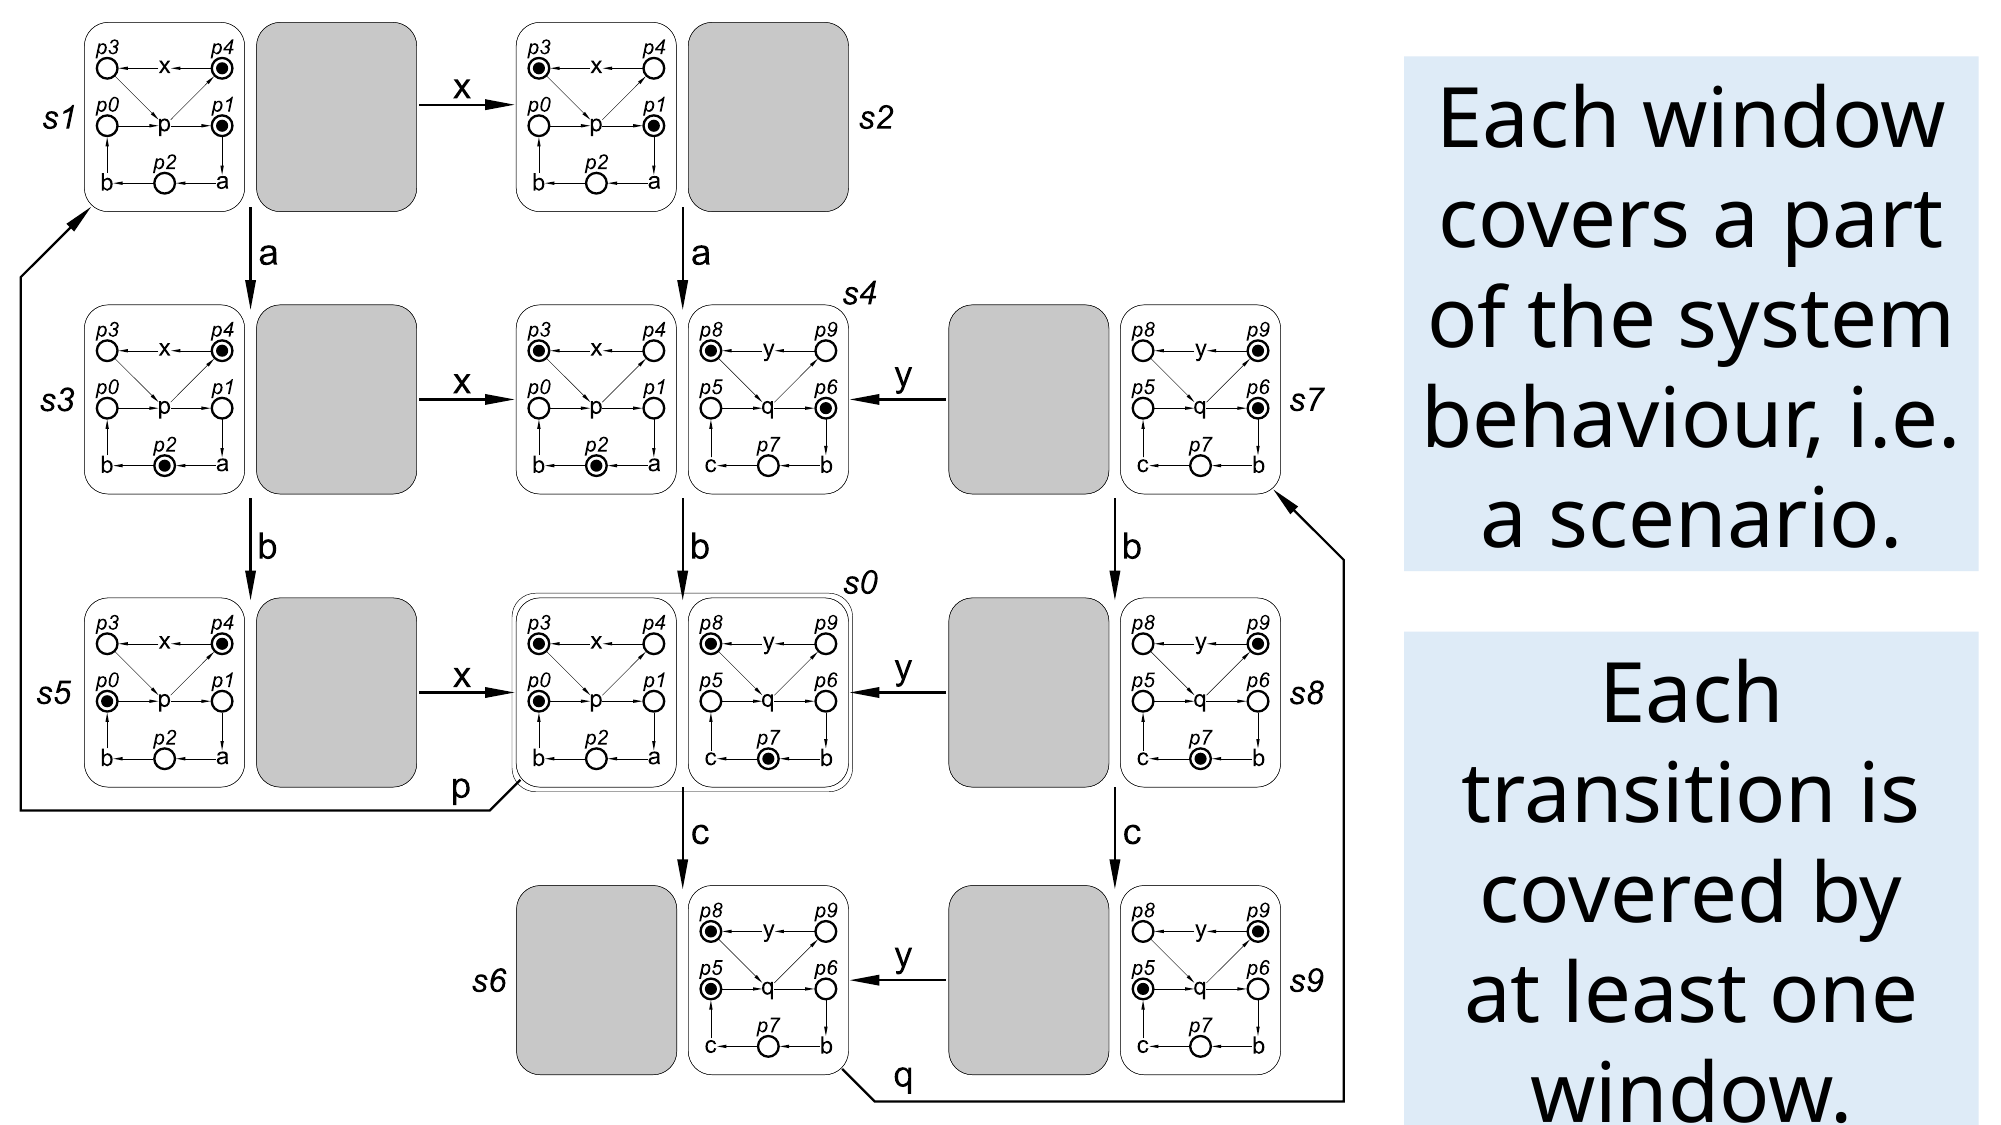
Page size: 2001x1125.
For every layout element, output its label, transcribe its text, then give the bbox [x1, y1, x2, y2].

picture [14, 17, 1351, 1108]
text_box Each window covers a part of the system behaviour, i.e. a scenario. [1404, 56, 1979, 572]
text_box Each transition is covered by at least one window. [1404, 631, 1979, 1125]
